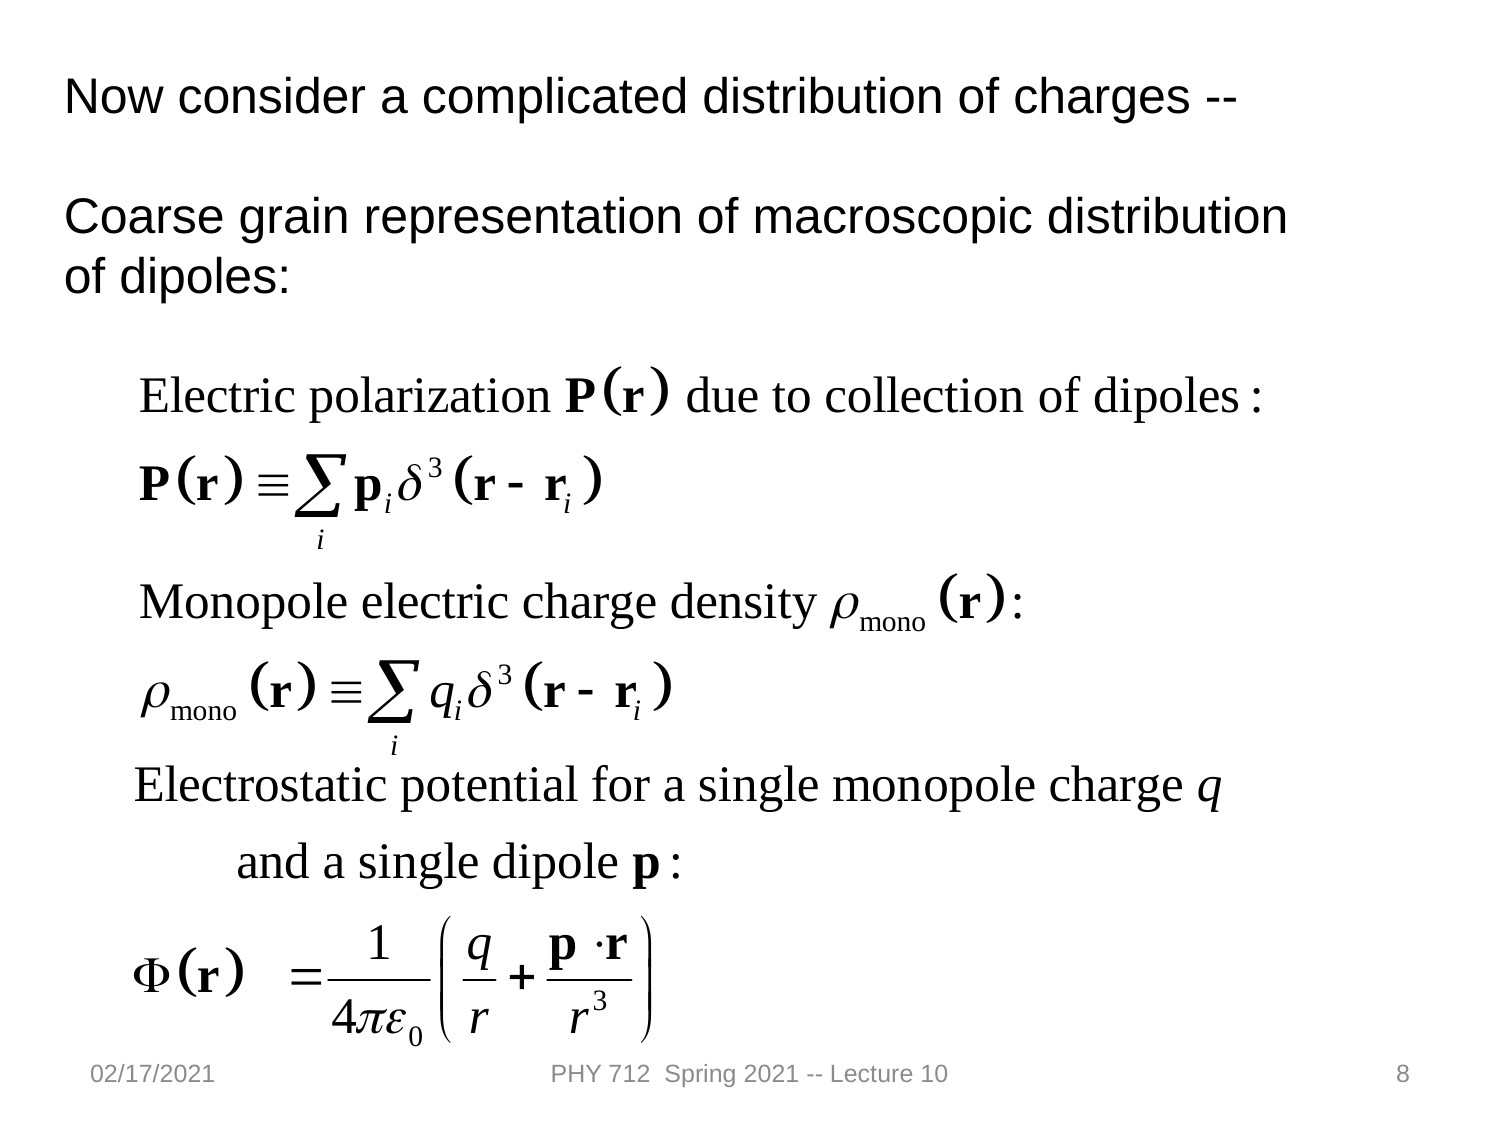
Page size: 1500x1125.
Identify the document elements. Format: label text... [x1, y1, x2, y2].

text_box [125, 754, 1248, 1059]
slide_number 8 [1074, 1042, 1425, 1103]
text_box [130, 357, 1270, 768]
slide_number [75, 1042, 425, 1103]
footer PHY 712 Spring 2021 -- Lecture 10 [512, 1068, 988, 1103]
text_box Now consider a complicated distribution of charges -- Coarse grain representation of macroscopic distribution of dipoles: [48, 55, 1324, 311]
